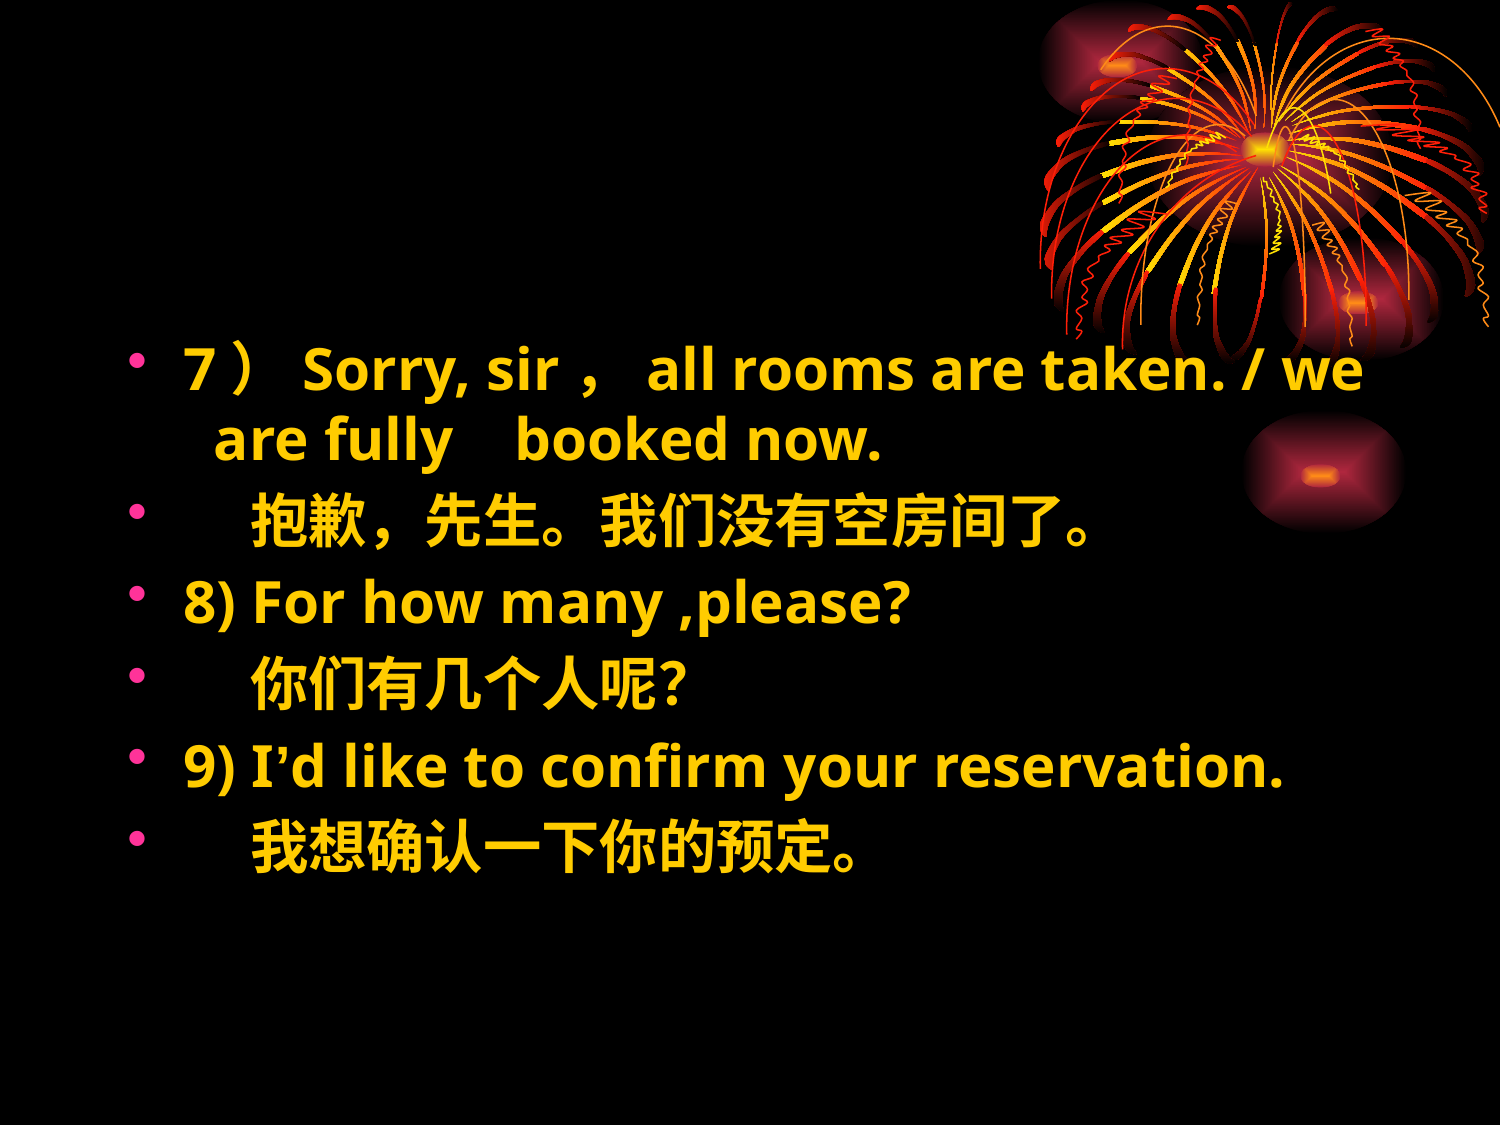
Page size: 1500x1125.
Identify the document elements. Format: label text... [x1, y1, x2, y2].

list 7）Sorry, sir，all rooms are taken. / we are fully booked now. 抱歉，先生。我们没有空房间了。 8) For how many ,please? 你们有几个人呢？ 9) I’d like to confirm your reservation. 我想确认一下你的预定。 [112, 324, 1388, 1001]
